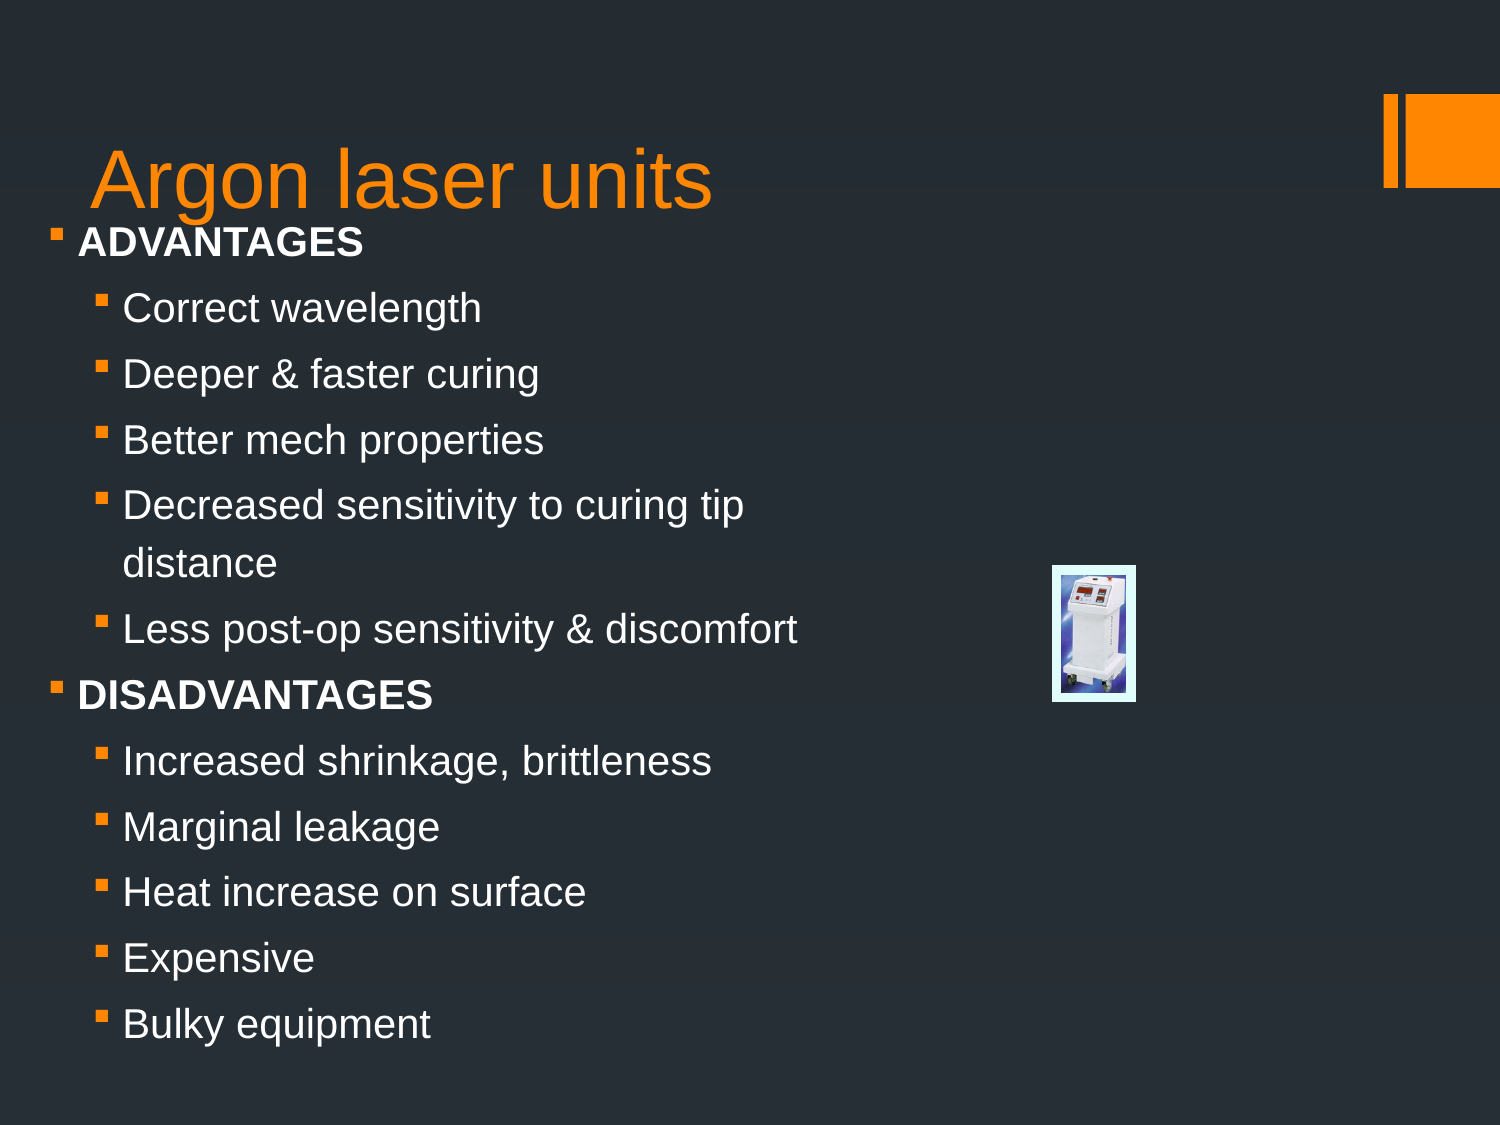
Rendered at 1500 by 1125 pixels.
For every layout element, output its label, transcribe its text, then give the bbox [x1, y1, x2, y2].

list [1060, 574, 1127, 694]
title Argon laser units [75, 45, 1425, 233]
list ADVANTAGES Correct wavelength Deeper & faster curing Better mech properties Decreased sensitivity to curing tip distance Less post-op sensitivity & discomfort DISADVANTAGES Increased shrinkage, brittleness Marginal leakage Heat increase on surface Expensive Bulky equipment [24, 200, 925, 1125]
